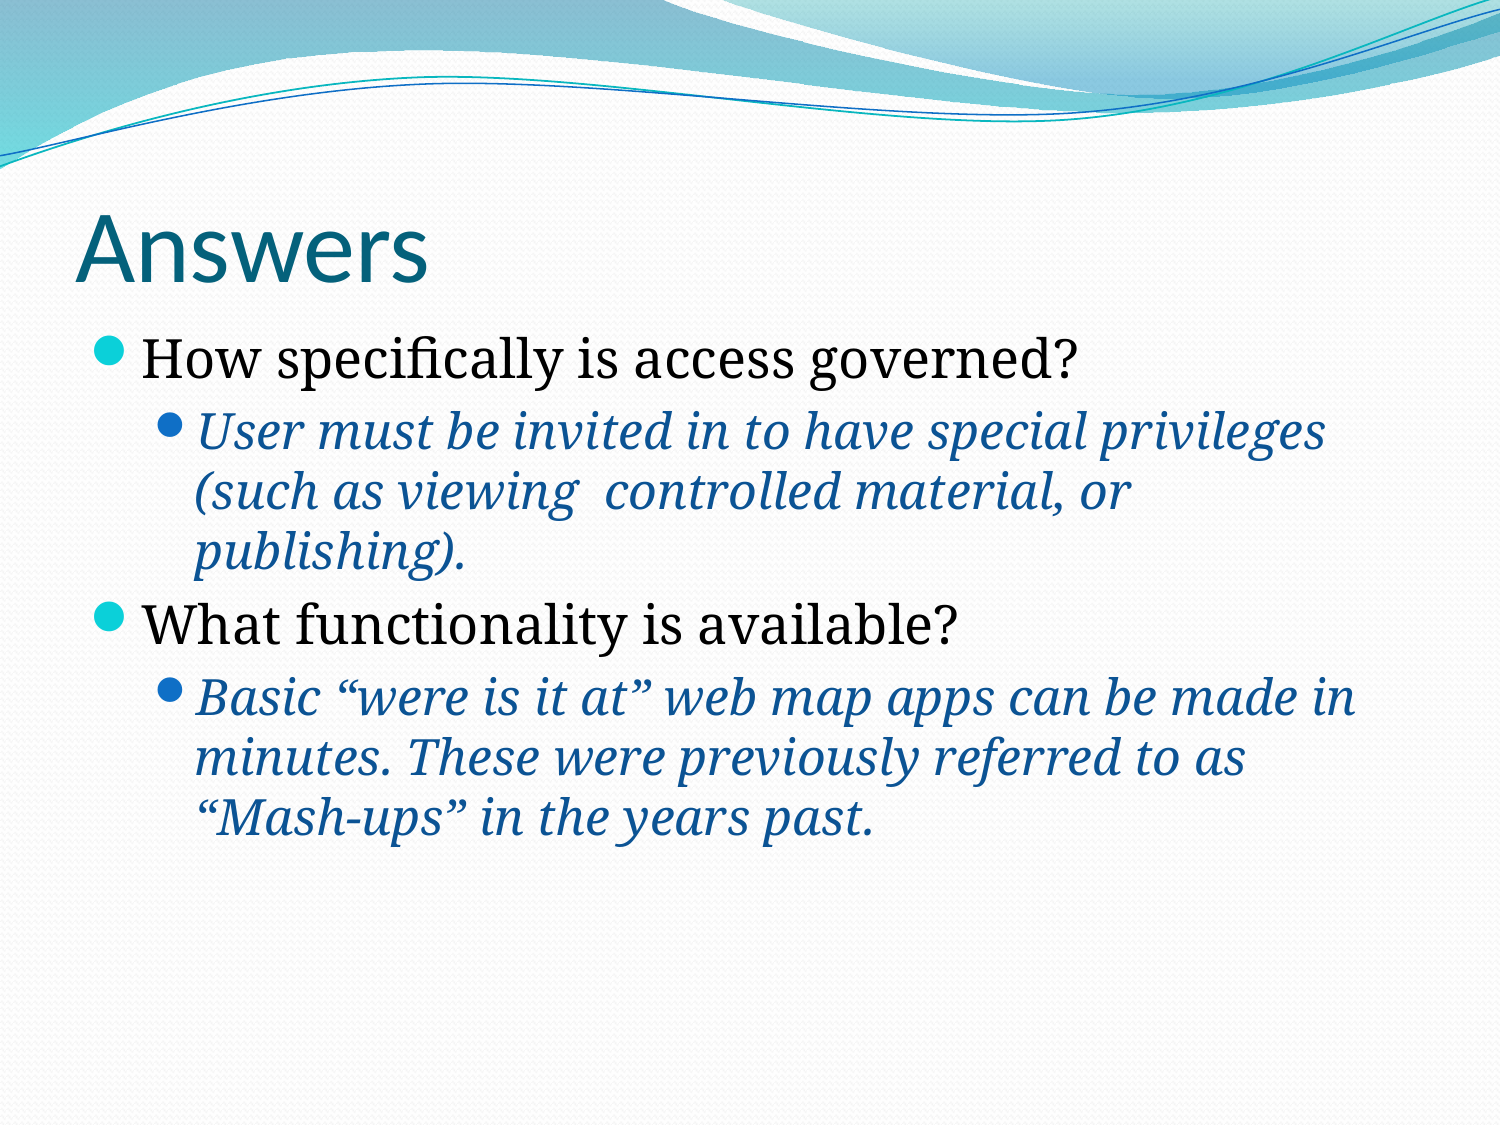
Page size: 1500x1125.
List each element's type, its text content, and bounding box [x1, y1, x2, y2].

title Answers [75, 115, 1425, 303]
list How specifically is access governed? User must be invited in to have special privileges (such as viewing controlled material, or publishing). What functionality is available? Basic “were is it at” web map apps can be made in minutes. These were previously referred to as “Mash-ups” in the years past. [75, 317, 1425, 1038]
